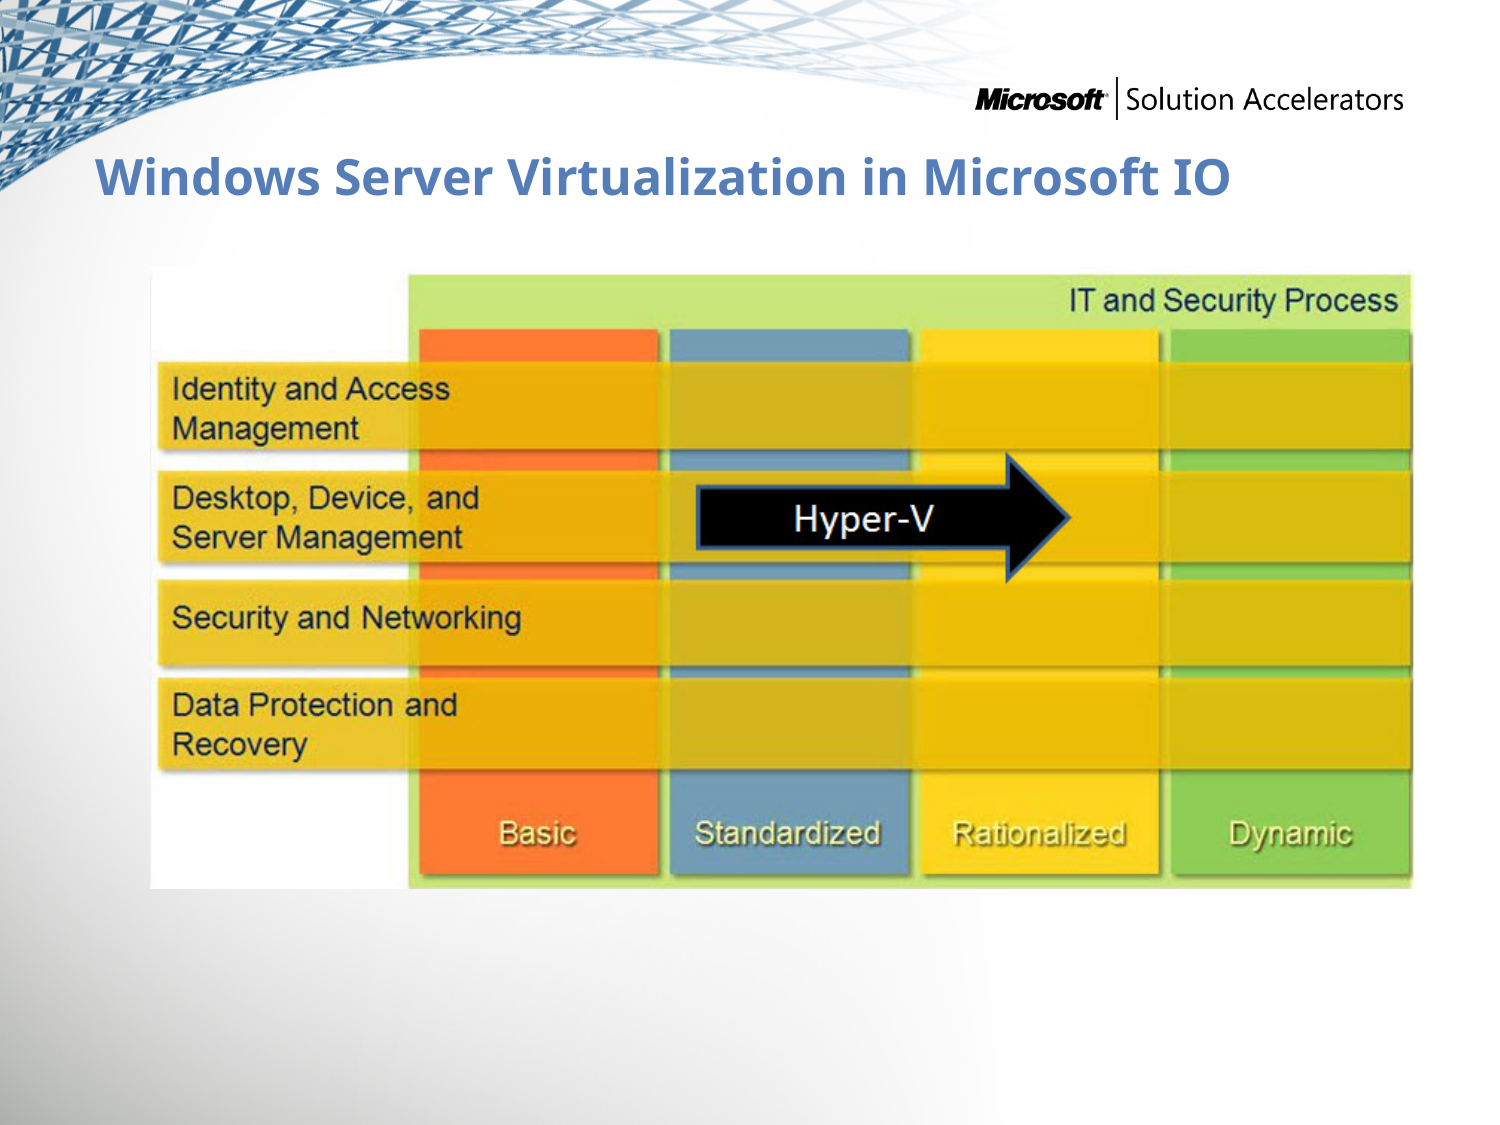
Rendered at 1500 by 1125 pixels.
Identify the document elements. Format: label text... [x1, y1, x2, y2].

title Windows Server Virtualization in Microsoft IO [88, 138, 1439, 214]
picture [0, 0, 1500, 1125]
